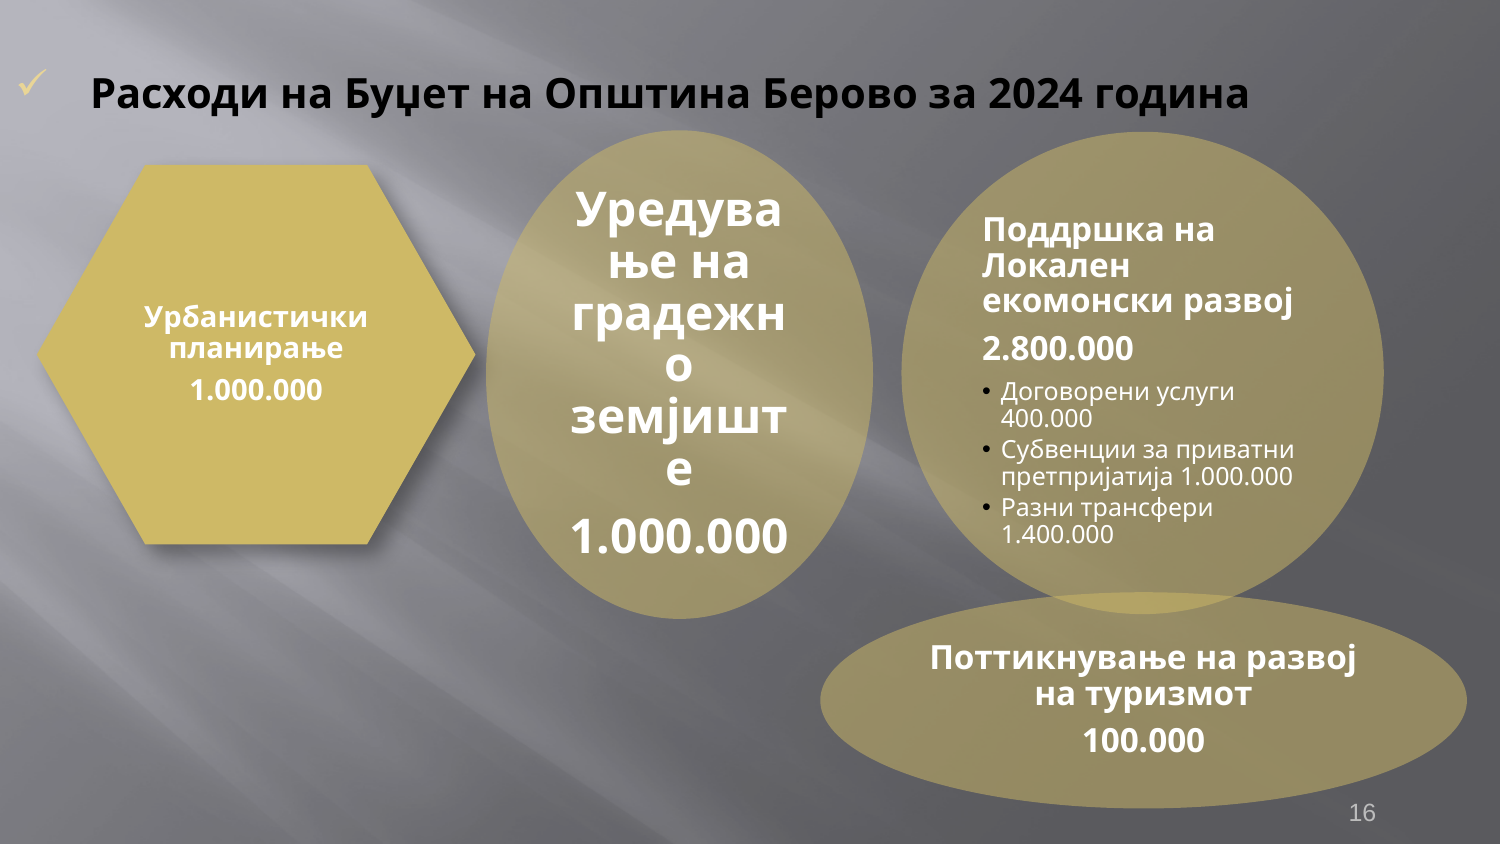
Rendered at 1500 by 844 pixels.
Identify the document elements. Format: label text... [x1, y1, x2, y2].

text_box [725, 591, 1468, 809]
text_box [485, 87, 874, 620]
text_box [36, 164, 476, 736]
title Расходи на Буџет на Општина Берово за 2024 година [0, 46, 1374, 132]
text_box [906, 105, 1384, 591]
